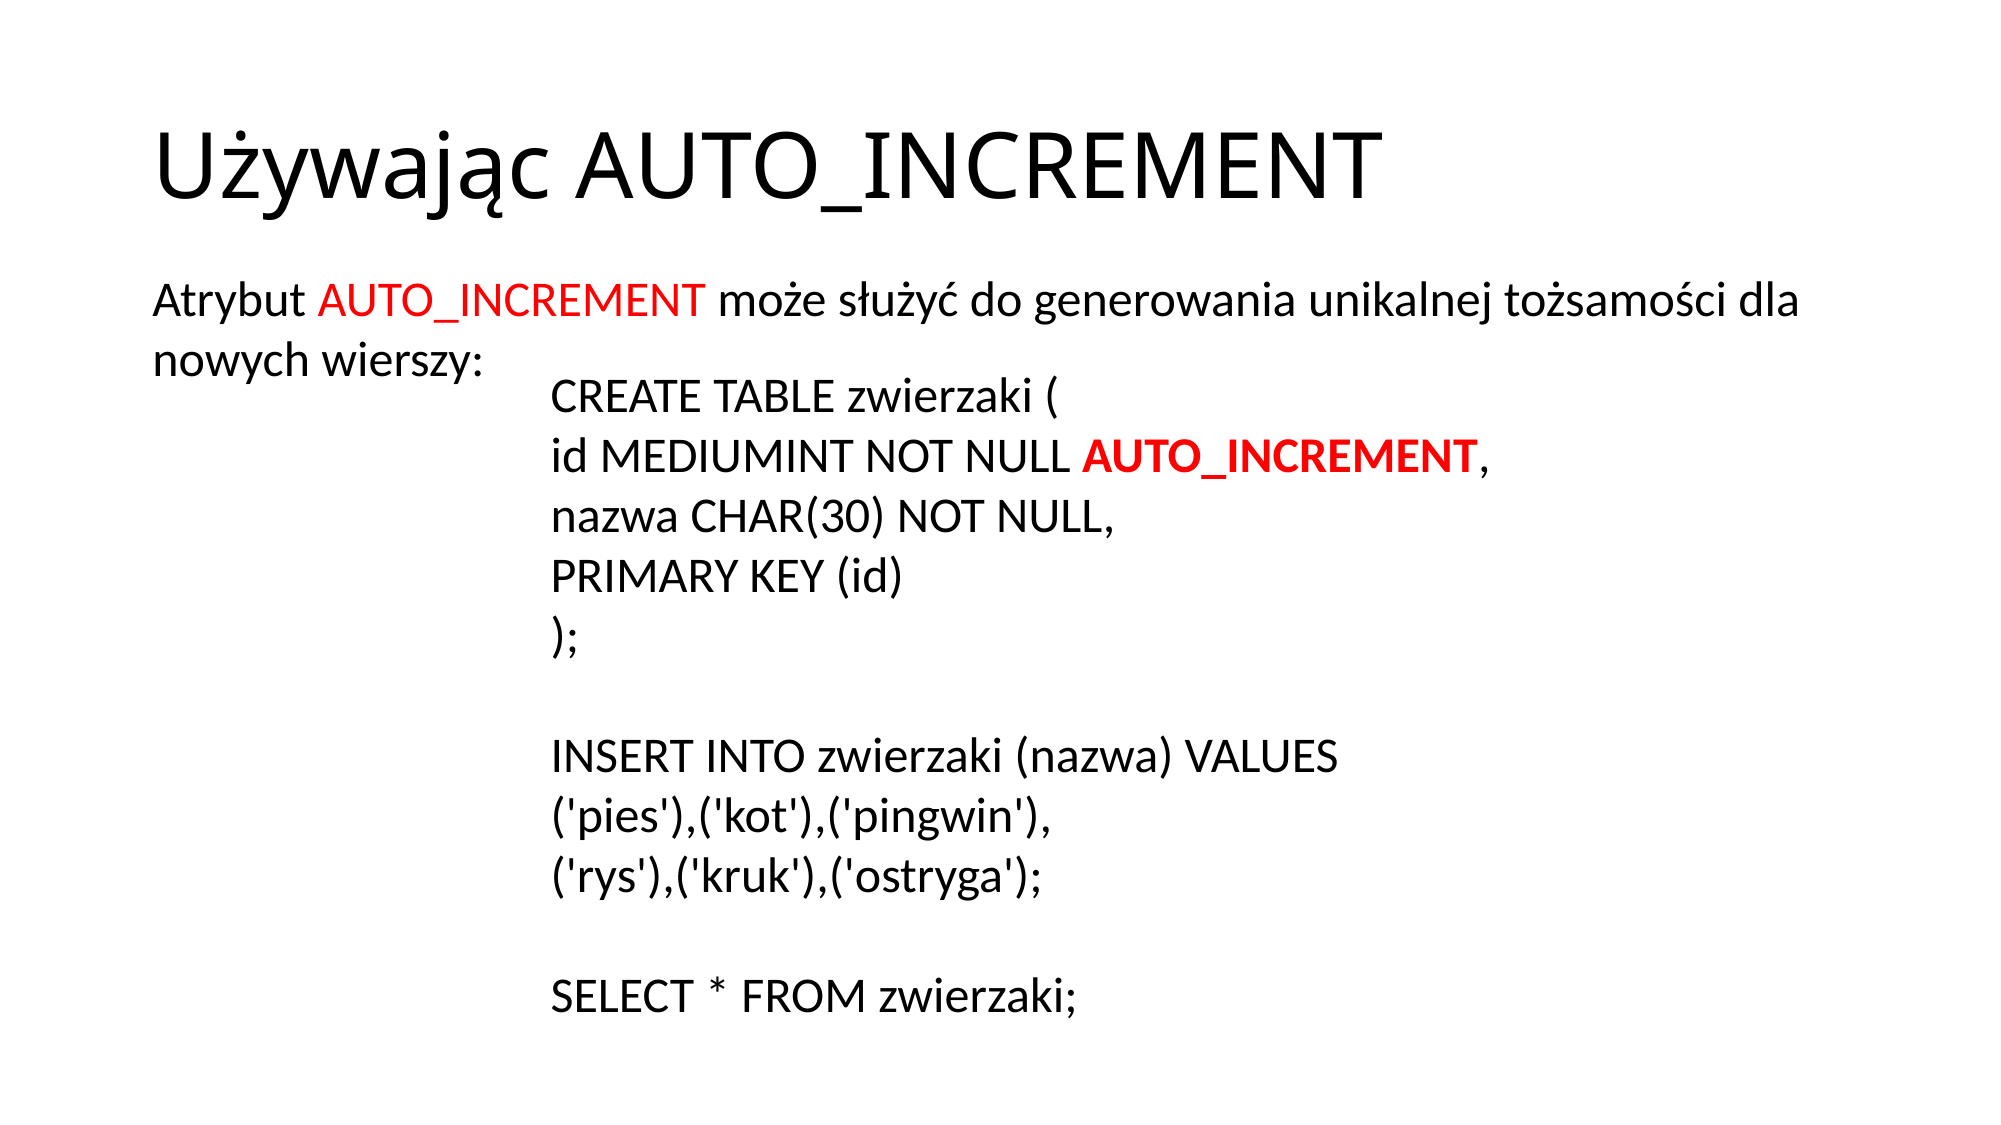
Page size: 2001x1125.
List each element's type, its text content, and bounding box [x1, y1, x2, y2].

title Używając AUTO_INCREMENT [137, 59, 1863, 258]
text_box CREATE TABLE zwierzaki ( id MEDIUMINT NOT NULL AUTO_INCREMENT, nazwa CHAR(30) NOT NULL, PRIMARY KEY (id) ); INSERT INTO zwierzaki (nazwa) VALUES ('pies'),('kot'),('pingwin'), ('rys'),('kruk'),('ostryga'); SELECT * FROM zwierzaki; [535, 355, 2000, 1030]
text_box Atrybut AUTO_INCREMENT może służyć do generowania unikalnej tożsamości dla nowych wierszy: [137, 258, 1908, 394]
